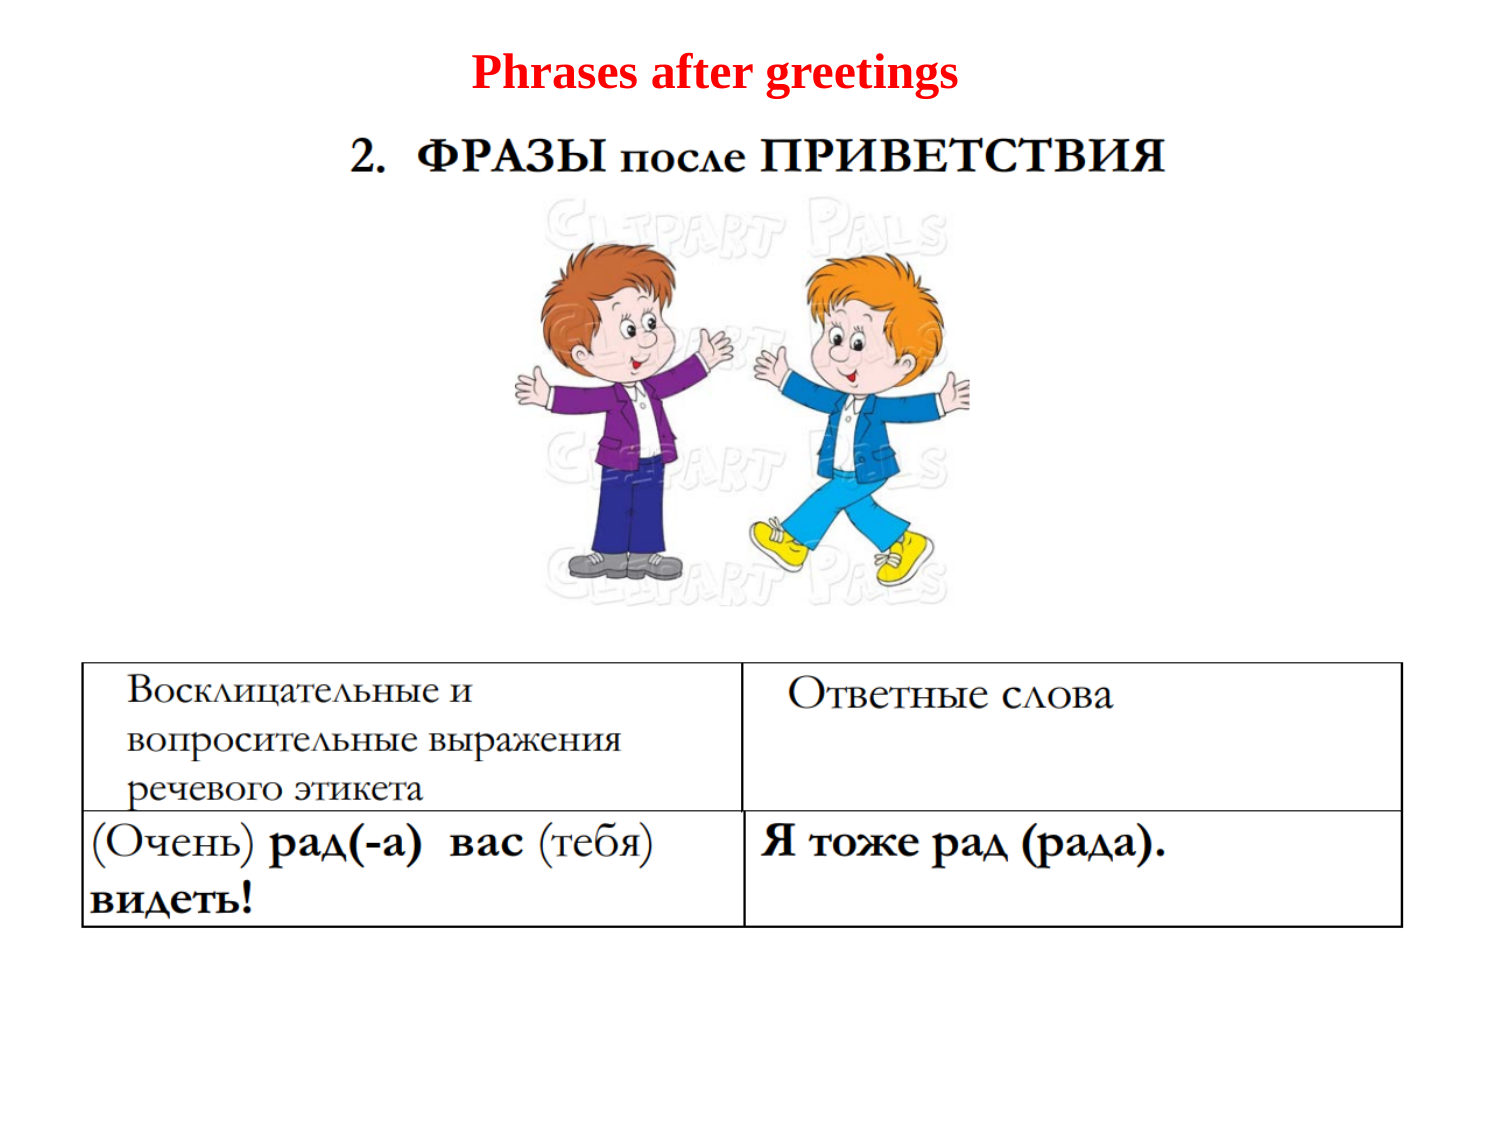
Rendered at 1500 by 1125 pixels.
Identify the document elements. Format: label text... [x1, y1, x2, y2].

picture [64, 125, 1416, 942]
text_box Phrases after greetings [456, 30, 975, 106]
